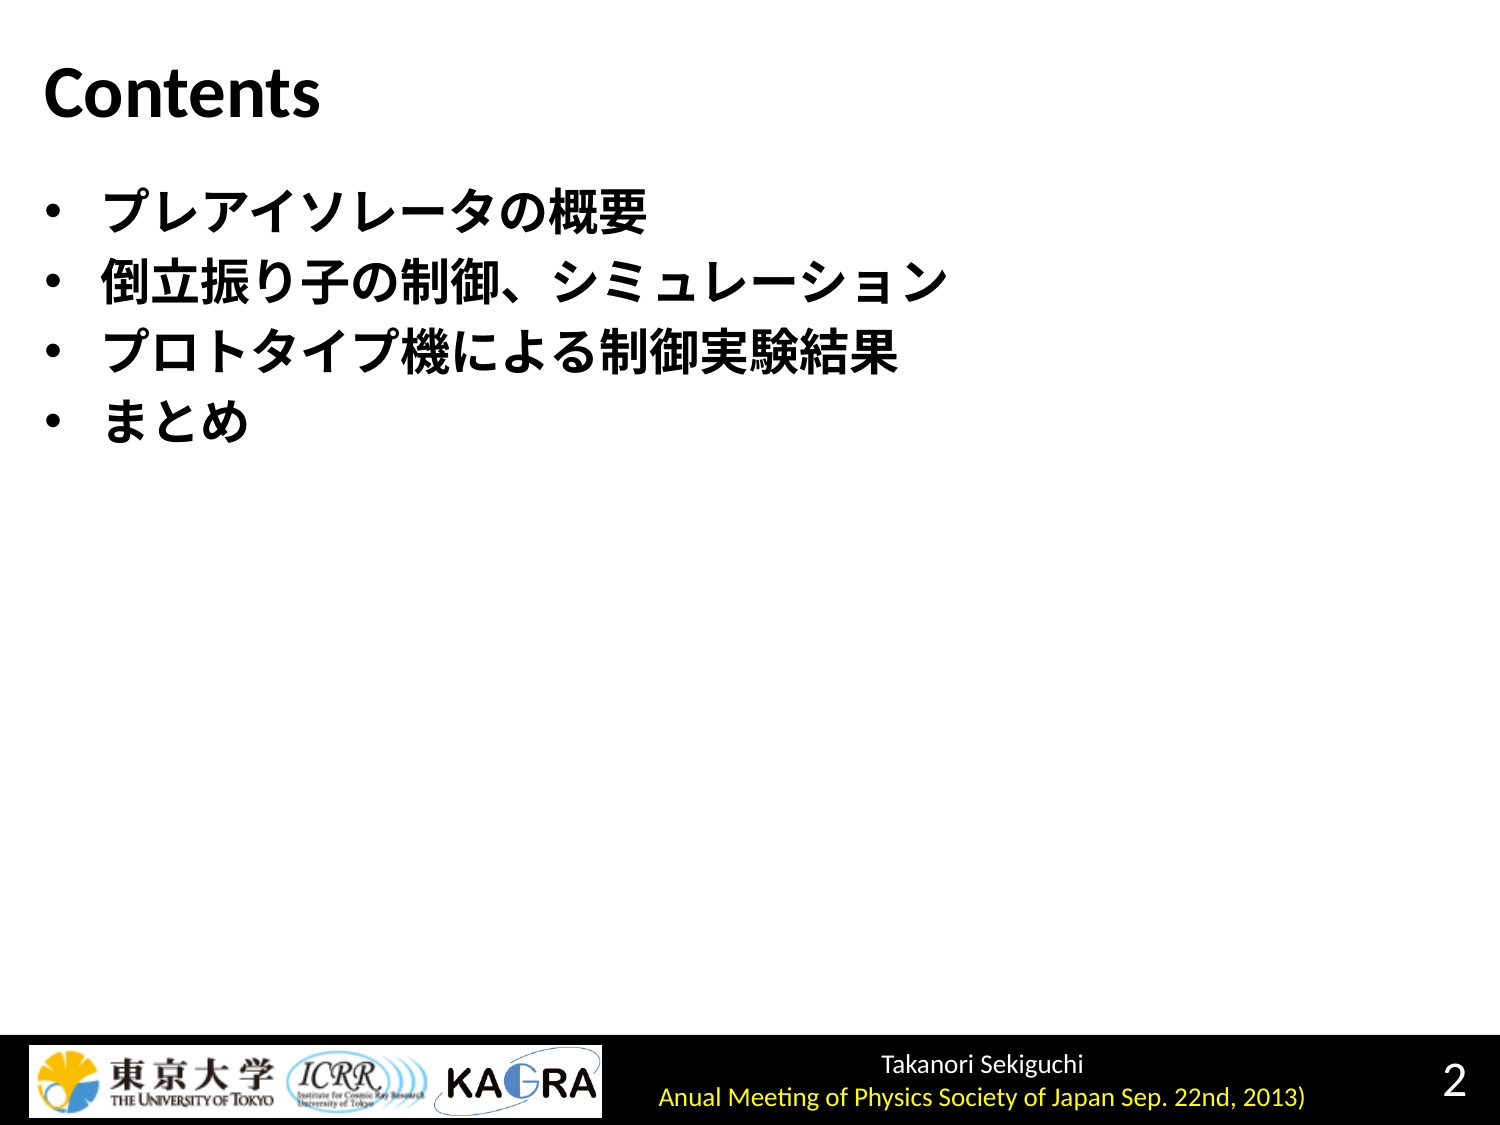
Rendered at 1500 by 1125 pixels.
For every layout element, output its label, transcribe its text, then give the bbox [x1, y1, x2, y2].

list プレアイソレータの概要 倒立振り子の制御、シミュレーション プロトタイプ機による制御実験結果 まとめ [29, 172, 1459, 916]
picture [29, 1045, 602, 1118]
title Contents [29, 30, 1459, 145]
slide_number 2 [1352, 1046, 1483, 1107]
